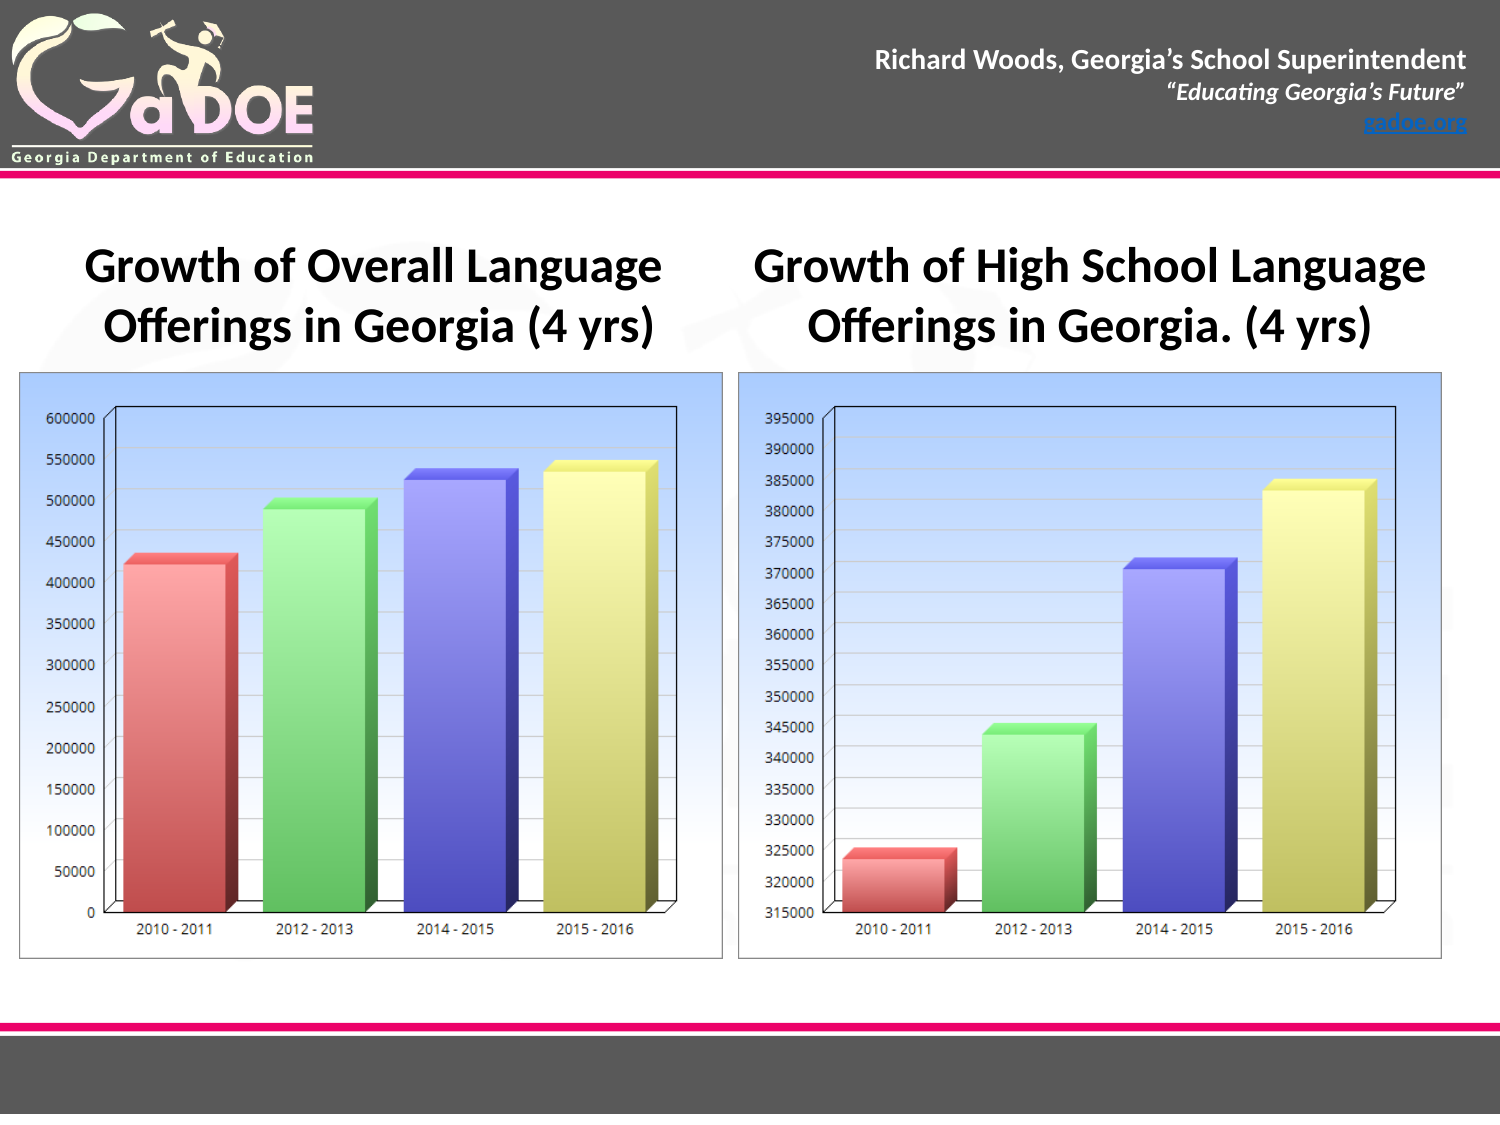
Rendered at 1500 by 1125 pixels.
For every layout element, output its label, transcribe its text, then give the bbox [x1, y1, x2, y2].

text_box Growth of Overall Language Offerings in Georgia (4 yrs) [73, 226, 686, 358]
picture [19, 235, 1473, 980]
text_box Growth of High School Language Offerings in Georgia. (4 yrs) [742, 226, 1439, 358]
